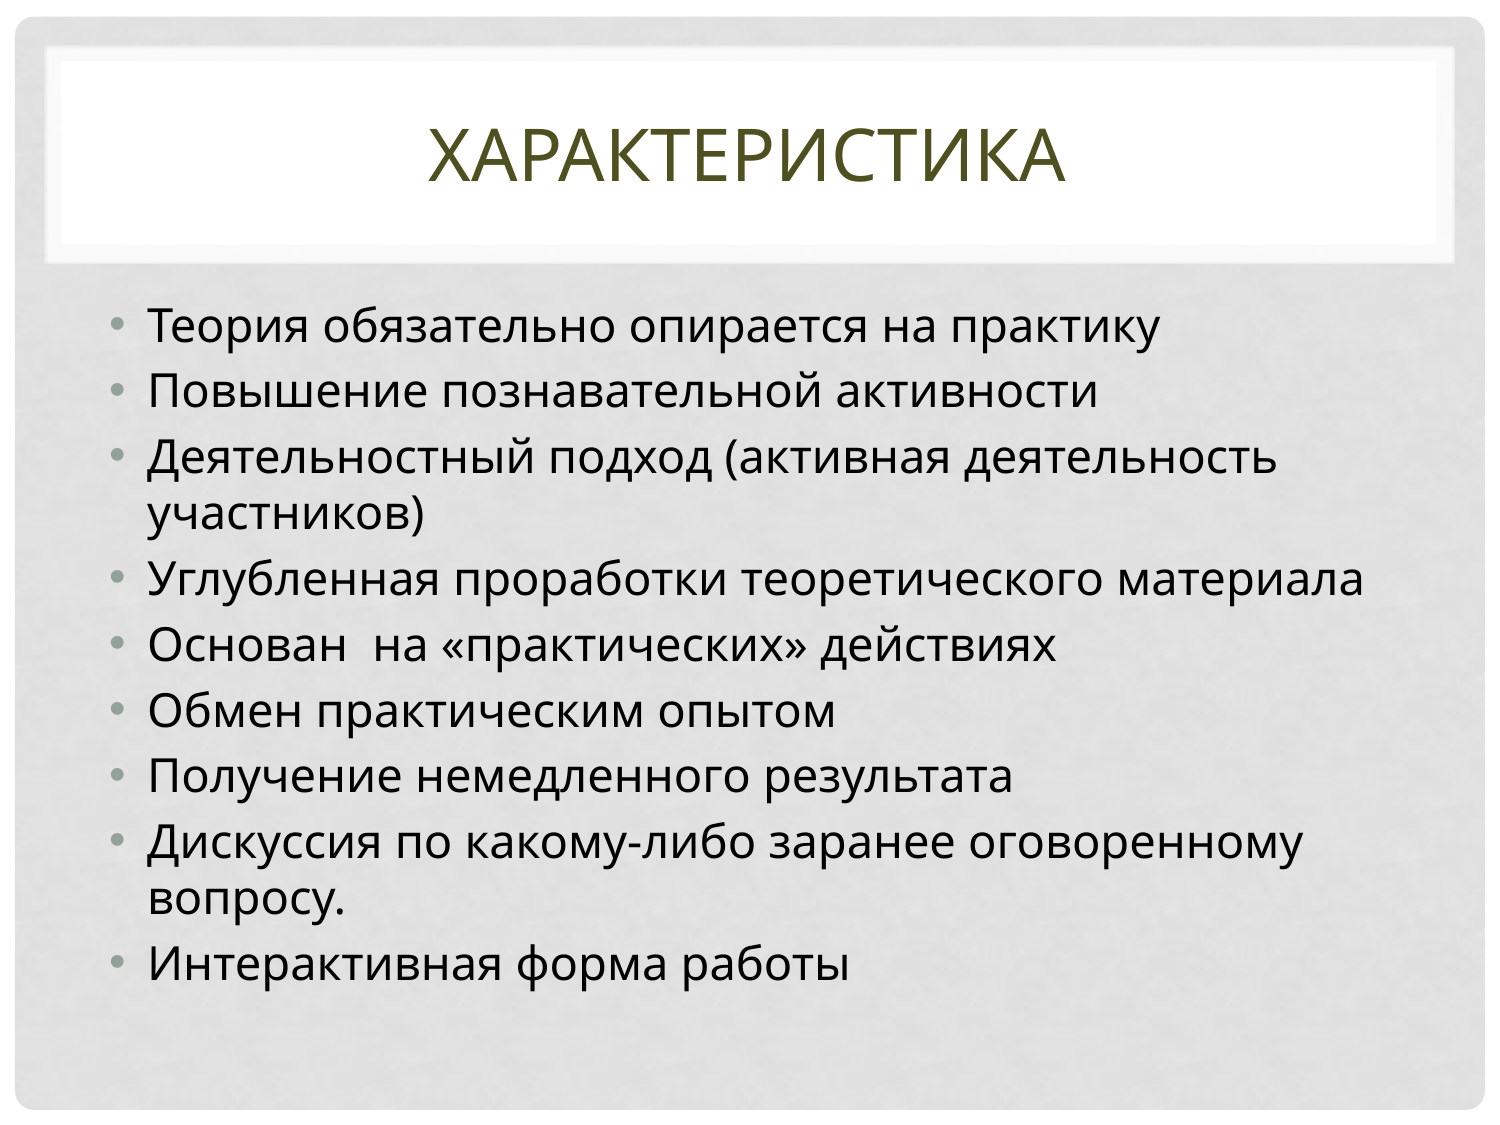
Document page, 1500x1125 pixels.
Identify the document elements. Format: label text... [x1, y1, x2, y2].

title Характеристика [69, 66, 1425, 238]
list Теория обязательно опирается на практику Повышение познавательной активности Деятельностный подход (активная деятельность участников) Углубленная проработки теоретического материала Основан на «практических» действиях Обмен практическим опытом Получение немедленного результата Дискуссия по какому-либо заранее оговоренному вопросу. Интерактивная форма работы [75, 287, 1425, 1005]
